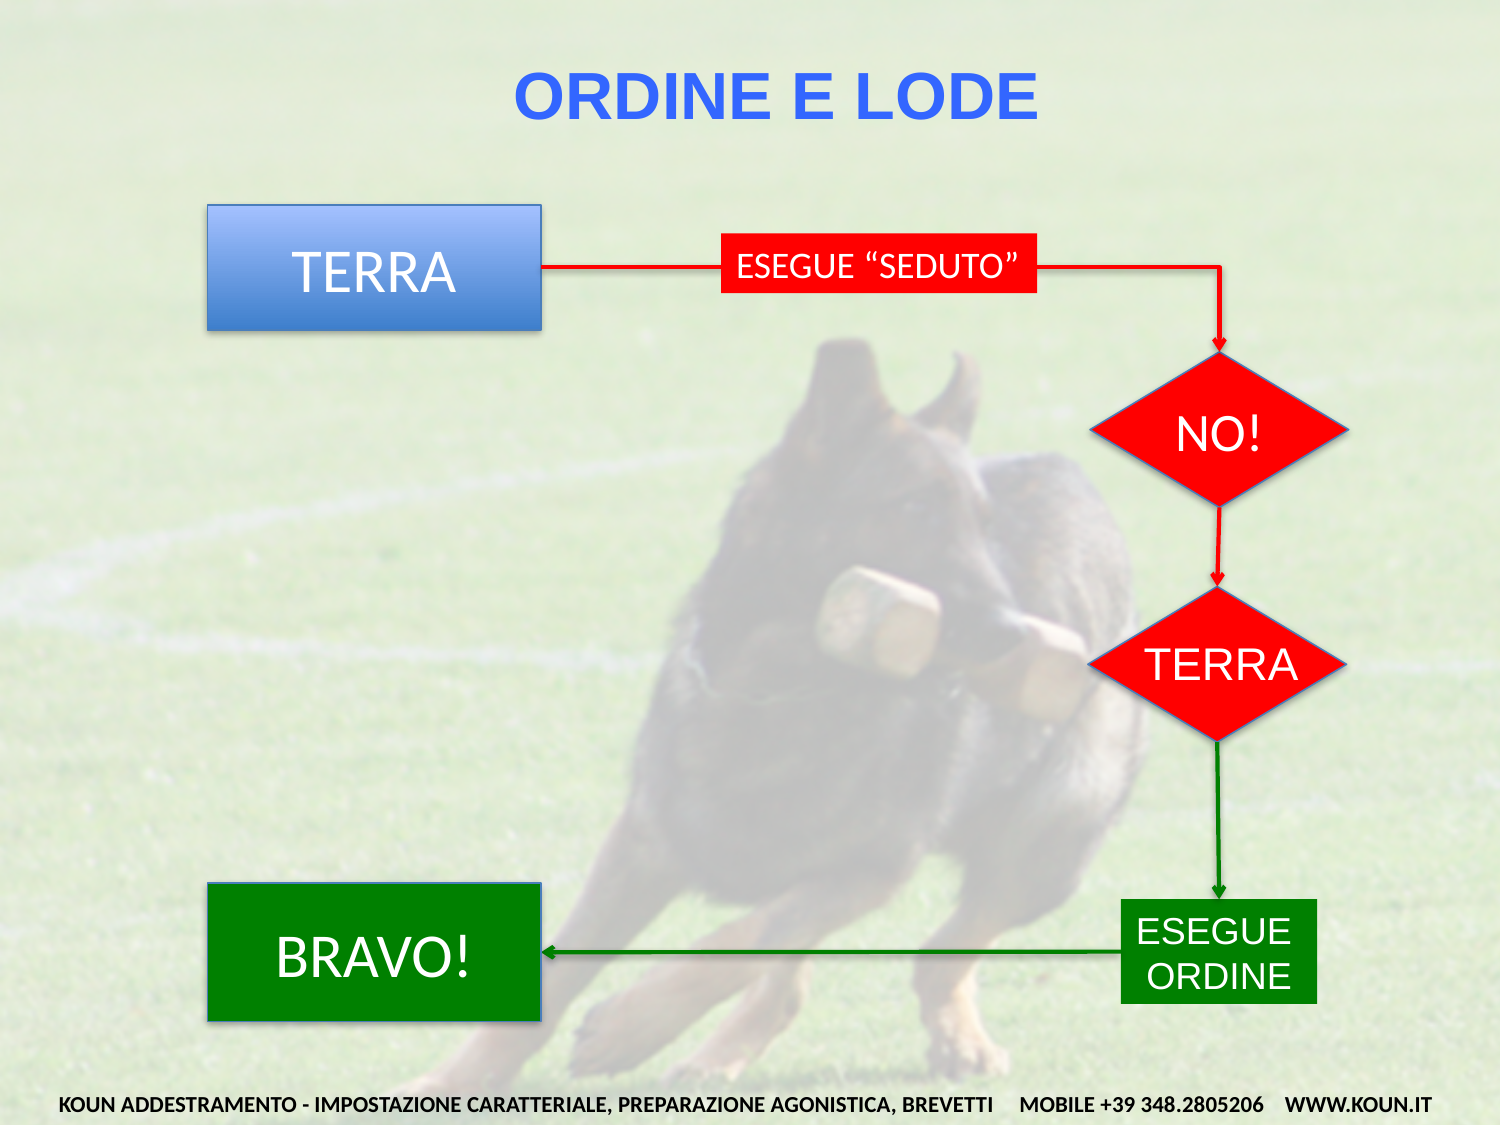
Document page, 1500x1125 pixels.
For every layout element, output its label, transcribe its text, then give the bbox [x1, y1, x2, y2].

text_box [1314, 643, 1348, 685]
title ORDINE E LODE [235, 37, 1319, 148]
text_box ESEGUE “SEDUTO” [721, 233, 1038, 265]
text_box BRAVO! [207, 882, 542, 1022]
text_box [1142, 698, 1293, 742]
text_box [540, 267, 1220, 352]
text_box TERRA [207, 204, 542, 331]
text_box TERRA [1128, 627, 1314, 698]
text_box ESEGUE ORDINE [1120, 899, 1318, 1004]
text_box KOUN ADDESTRAMENTO - IMPOSTAZIONE CARATTERIALE, PREPARAZIONE AGONISTICA, BREVETTI MOBILE +39 348.2805206 WWW.KOUN.IT [44, 1082, 1456, 1125]
text_box [1087, 639, 1128, 690]
text_box NO! [1089, 354, 1350, 507]
text_box [1148, 588, 1287, 627]
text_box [1178, 545, 1259, 549]
